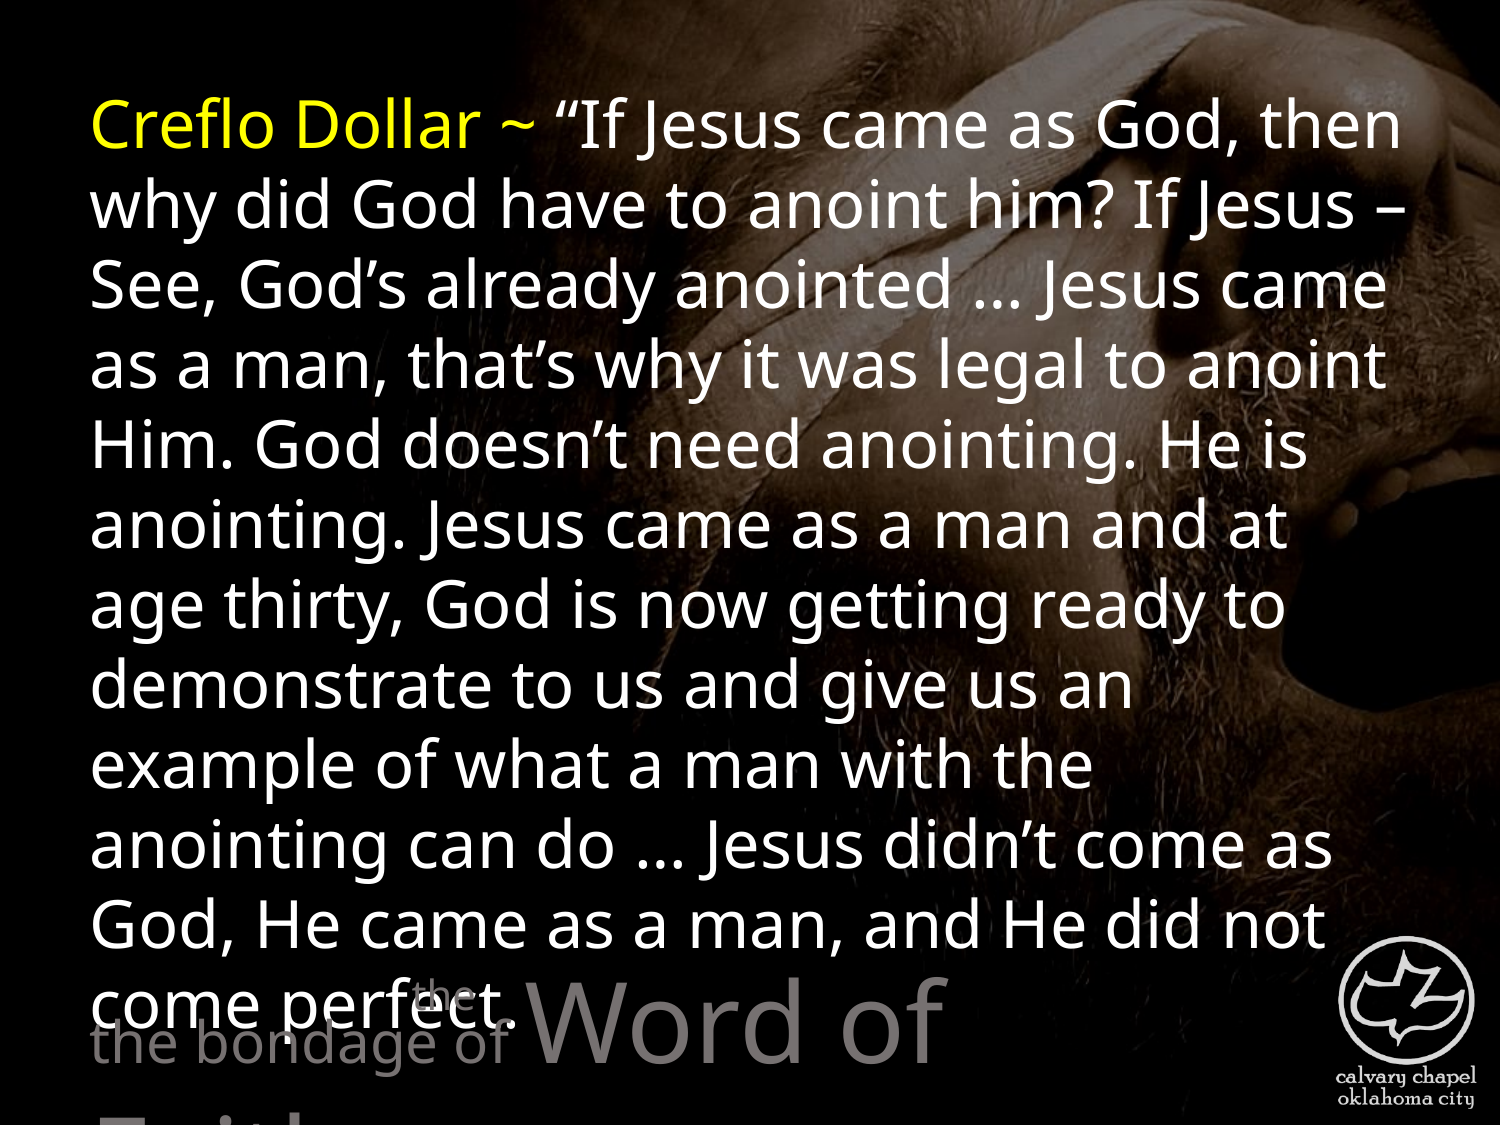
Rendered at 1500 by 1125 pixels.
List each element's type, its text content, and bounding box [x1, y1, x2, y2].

text_box the bondage of Word of Faith [94, 963, 1196, 1125]
text_box the [420, 982, 489, 1006]
text_box Creflo Dollar ~ “If Jesus came as God, then why did God have to anoint him? If Jesus – See, God’s already anointed … Jesus came as a man, that’s why it was legal to anoint Him. God doesn’t need anointing. He is anointing. Jesus came as a man and at age thirty, God is now getting ready to demonstrate to us and give us an example of what a man with the anointing can do … Jesus didn’t come as God, He came as a man, and He did not come perfect. [75, 74, 1430, 1050]
picture [0, 0, 1500, 1125]
